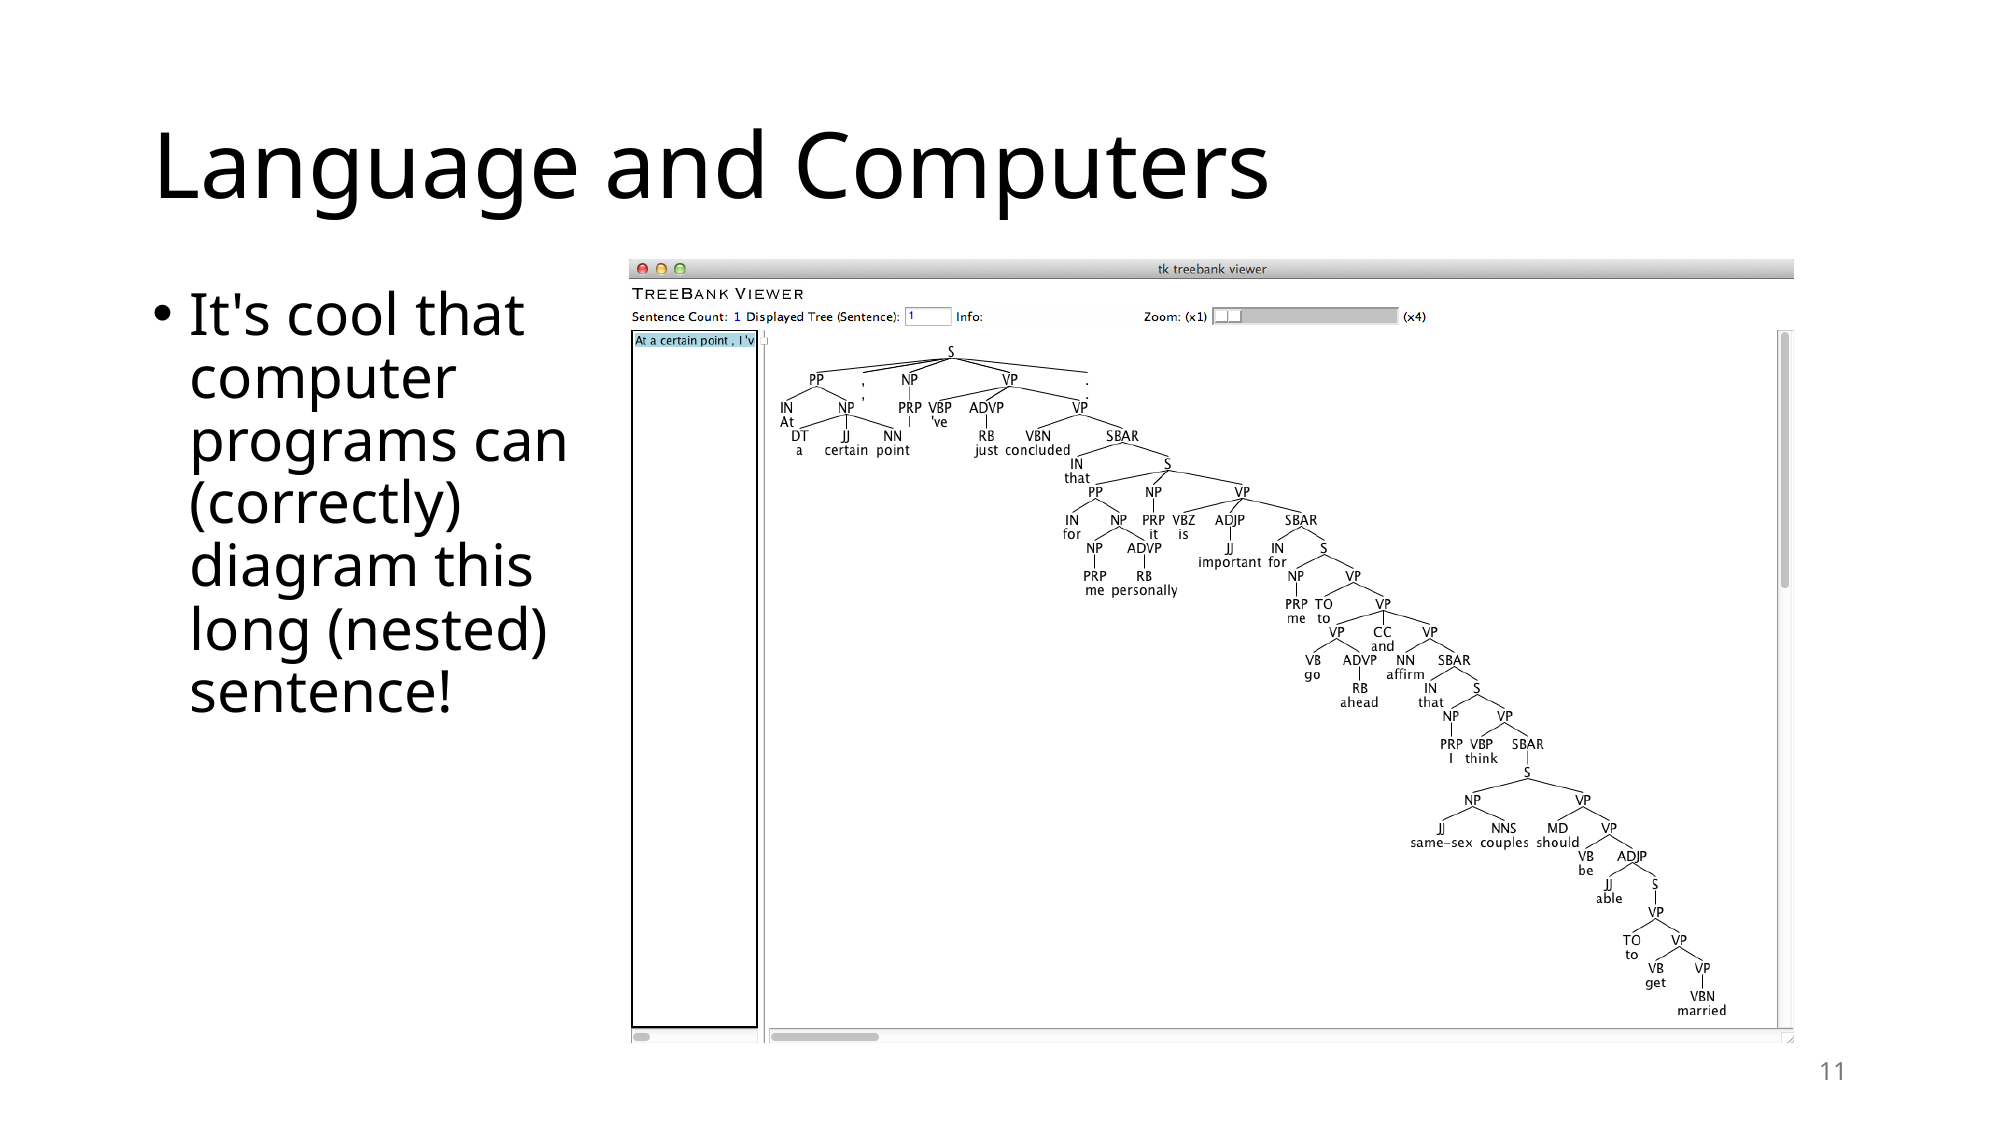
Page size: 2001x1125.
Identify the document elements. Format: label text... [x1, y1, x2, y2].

picture [628, 259, 1795, 1044]
list It's cool that computer programs can (correctly) diagram this long (nested) sentence! [137, 277, 599, 981]
slide_number 11 [1412, 1042, 1863, 1103]
title Language and Computers [137, 59, 1863, 278]
